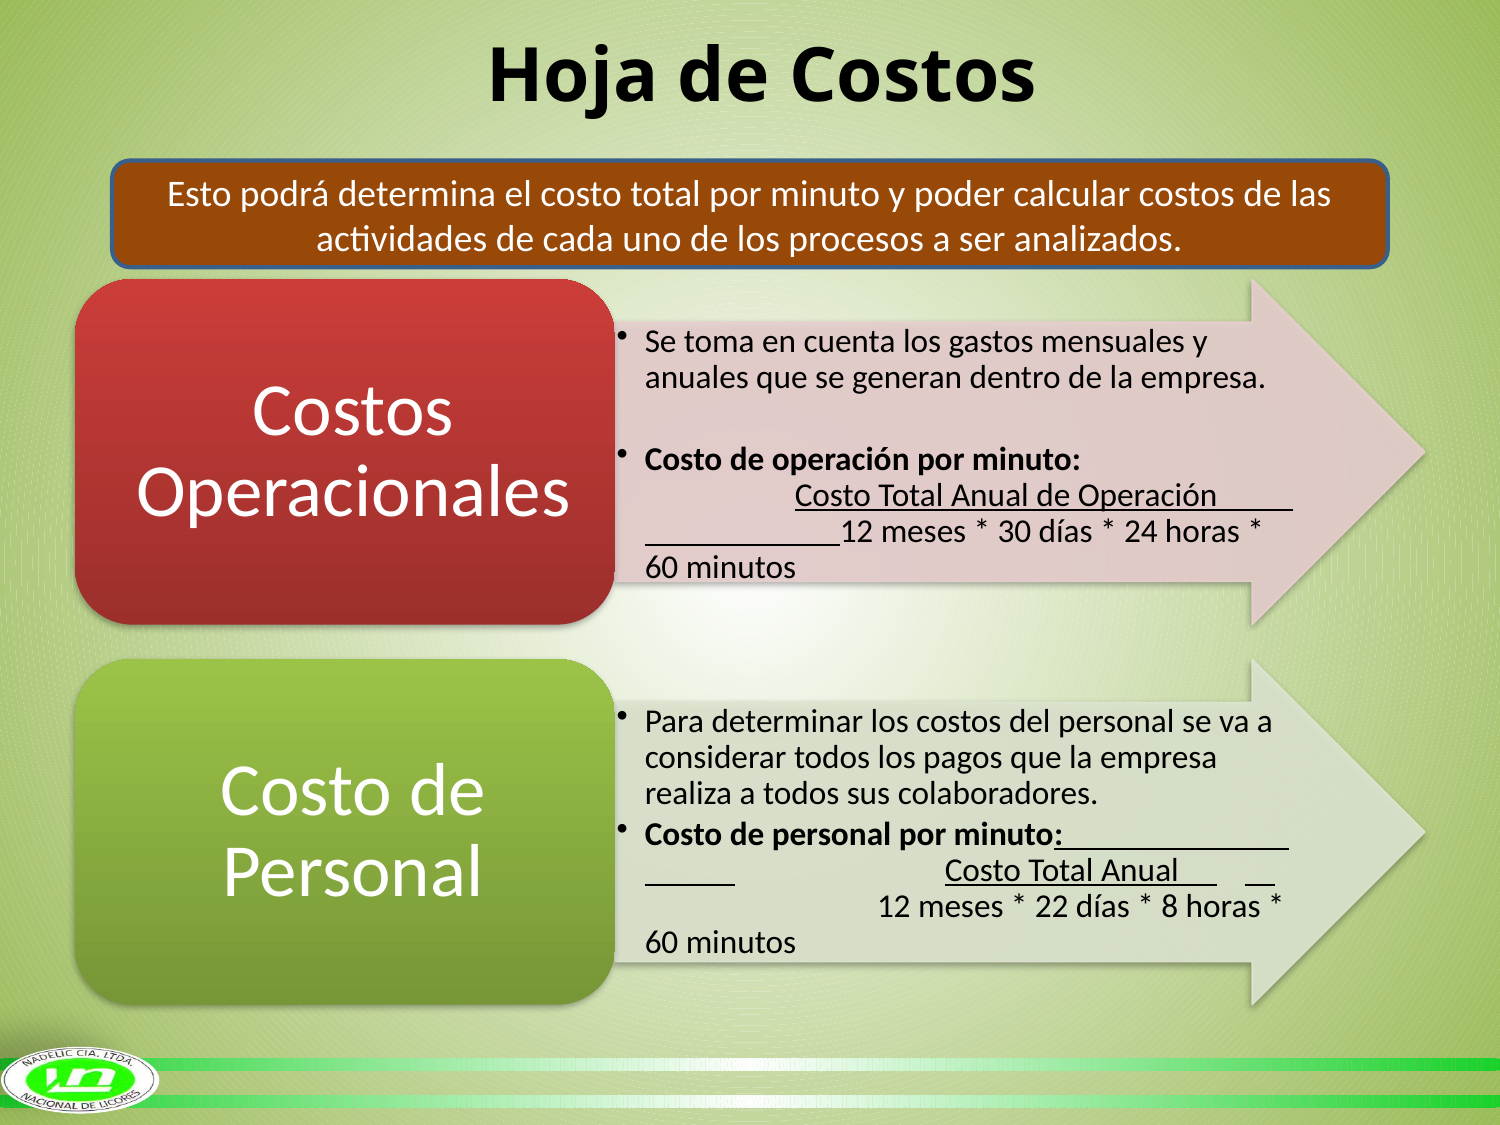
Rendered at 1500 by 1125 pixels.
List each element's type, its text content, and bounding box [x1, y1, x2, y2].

text_box Esto podrá determina el costo total por minuto y poder calcular costos de las actividades de cada uno de los procesos a ser analizados. [109, 158, 1390, 270]
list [74, 278, 1426, 1006]
text_box Hoja de Costos [147, 19, 1376, 124]
picture [1, 1046, 160, 1114]
